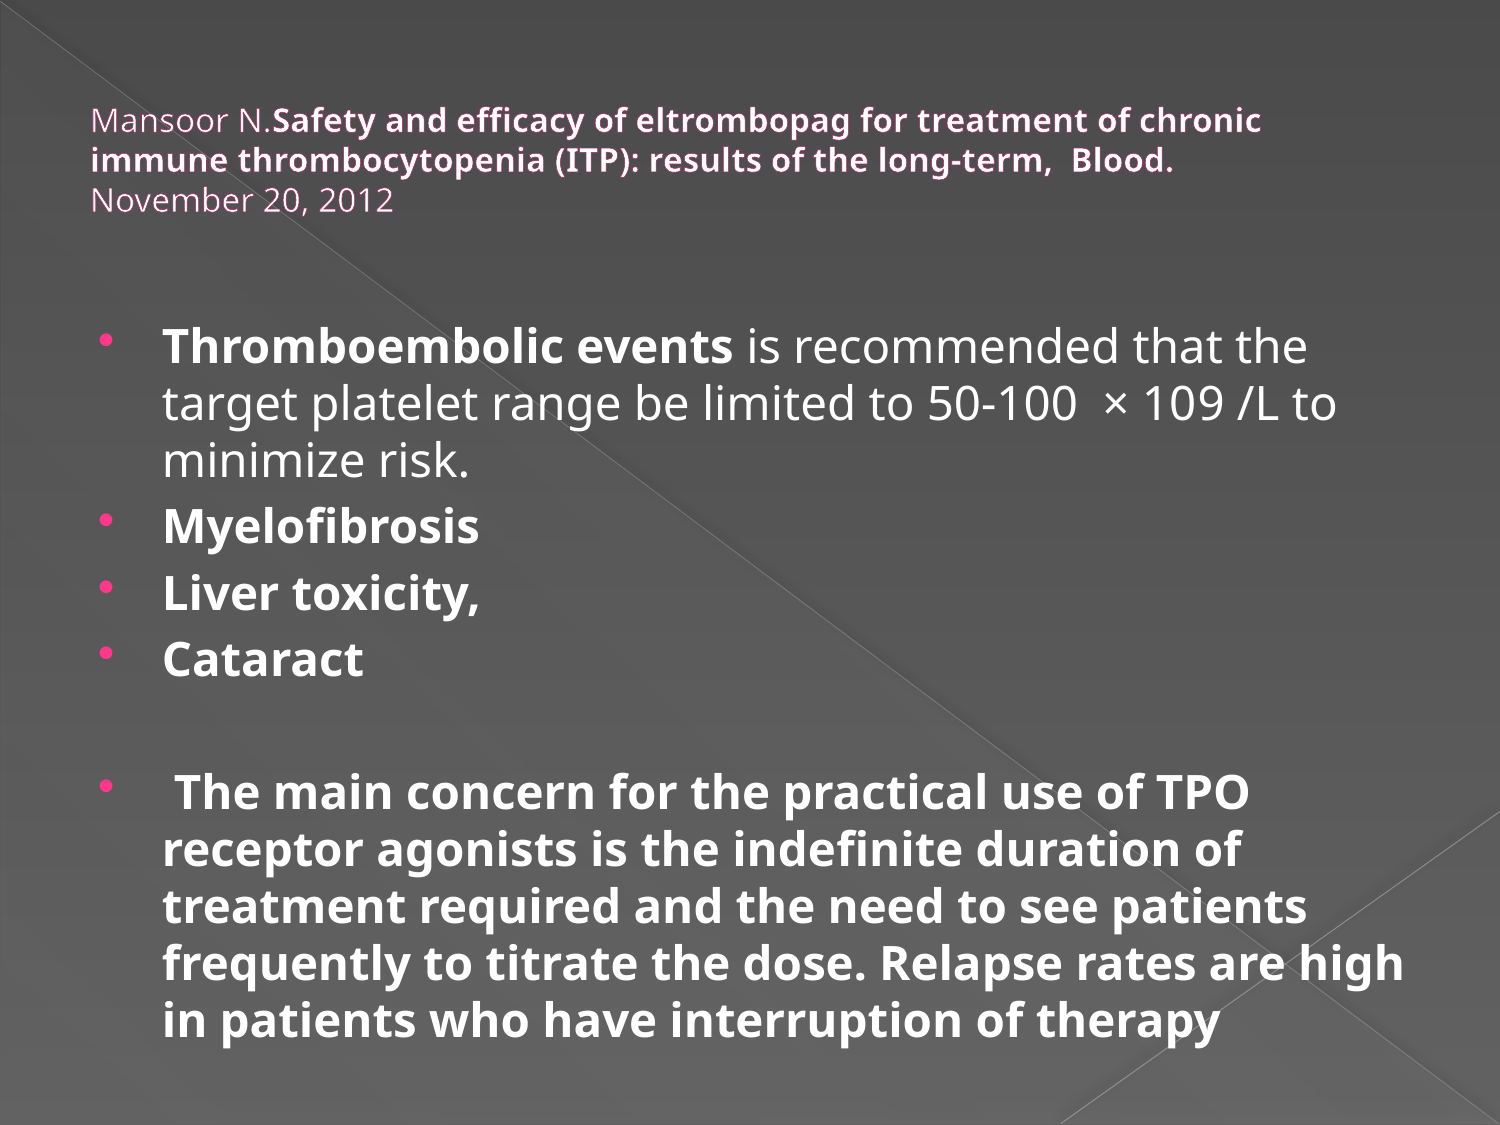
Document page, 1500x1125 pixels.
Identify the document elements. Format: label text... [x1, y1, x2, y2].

list Thromboembolic events is recommended that the target platelet range be limited to 50-100 × 109 /L to minimize risk. Myeloﬁbrosis Liver toxicity, Cataract The main concern for the practical use of TPO receptor agonists is the indeﬁnite duration of treatment required and the need to see patients frequently to titrate the dose. Relapse rates are high in patients who have interruption of therapy [75, 308, 1425, 1059]
title Mansoor N.Safety and efficacy of eltrombopag for treatment of chronic immune thrombocytopenia (ITP): results of the long-term, Blood. November 20, 2012 [75, 43, 1425, 274]
